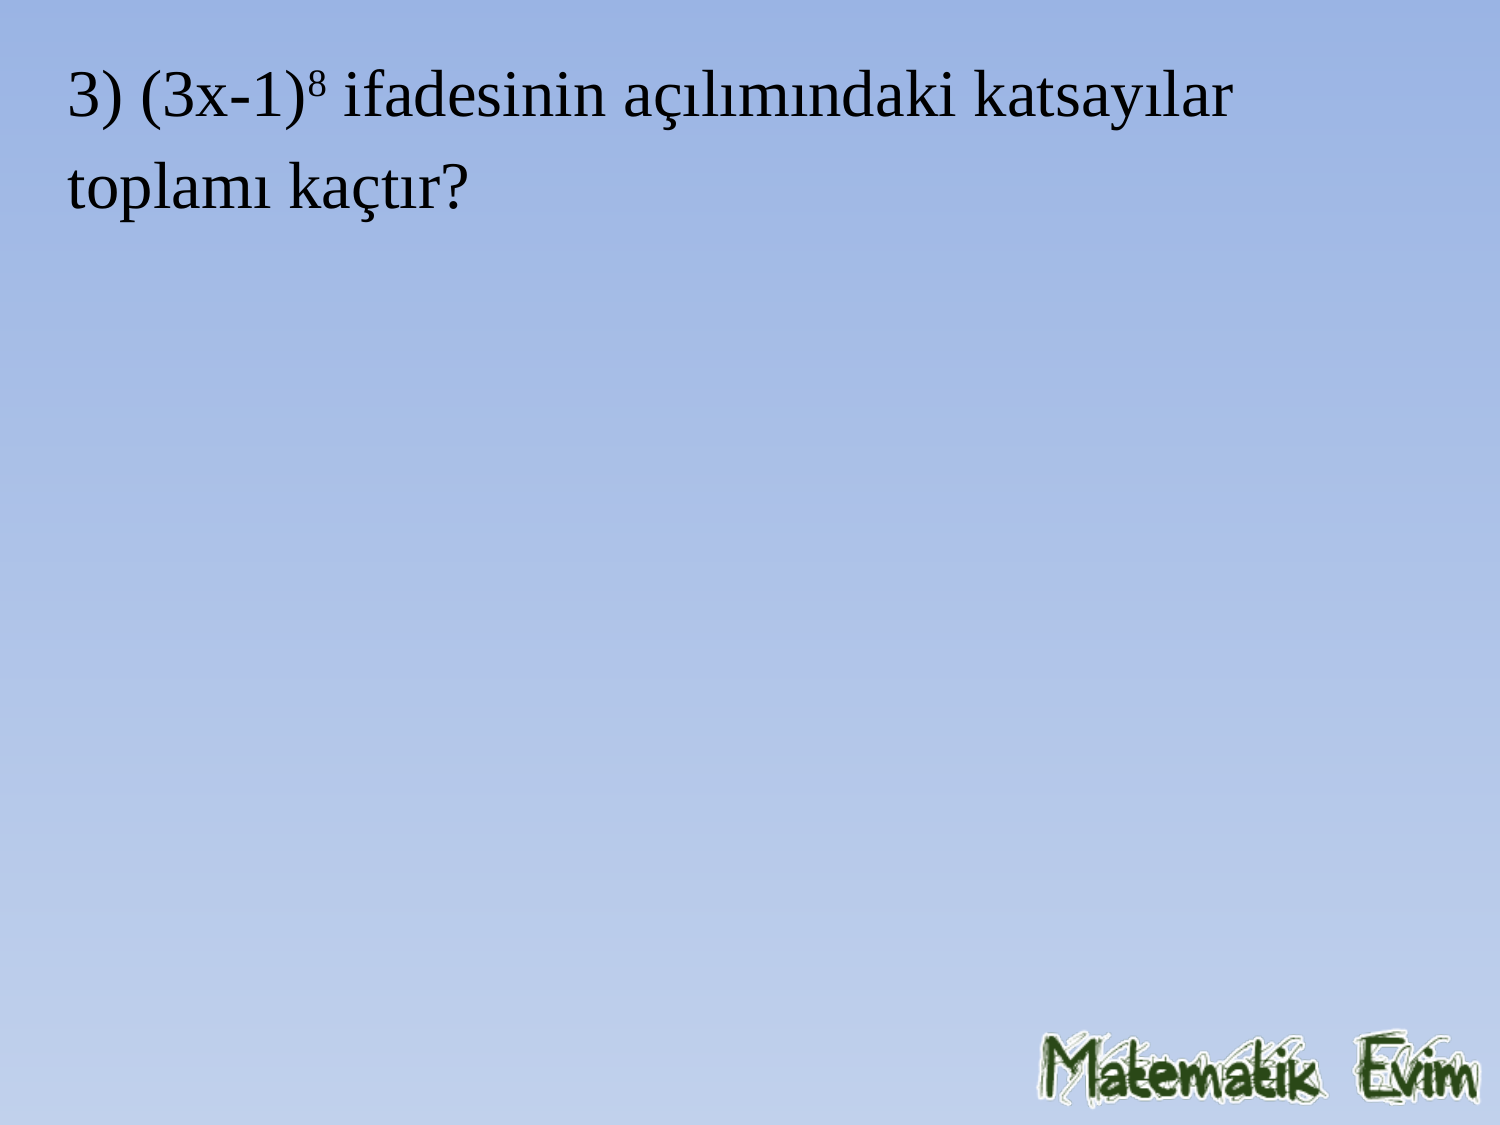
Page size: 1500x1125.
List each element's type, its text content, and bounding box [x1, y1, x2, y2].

picture [1021, 1011, 1496, 1125]
text_box 3) (3x-1)8 ifadesinin açılımındaki katsayılar toplamı kaçtır? [53, 30, 1459, 230]
